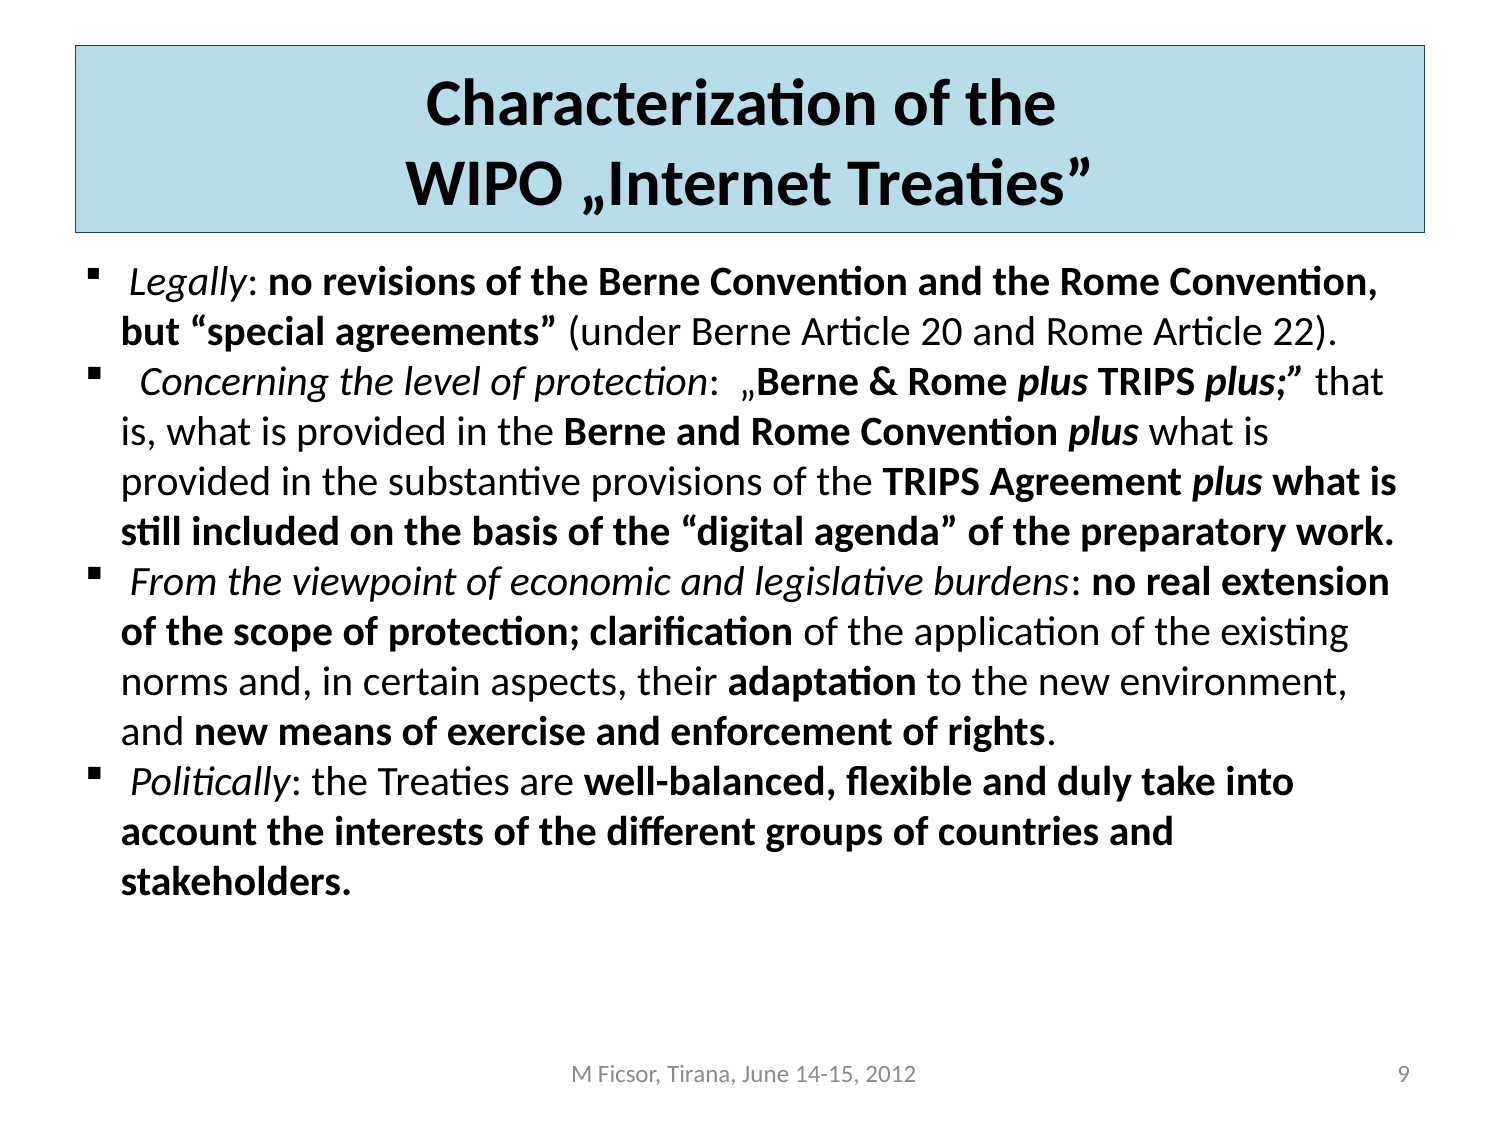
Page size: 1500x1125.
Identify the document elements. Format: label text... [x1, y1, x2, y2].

title Characterization of the WIPO „Internet Treaties” [75, 45, 1425, 233]
slide_number 9 [1074, 1042, 1425, 1103]
footer M Ficsor, Tirana, June 14-15, 2012 [512, 1042, 988, 1103]
text_box Legally: no revisions of the Berne Convention and the Rome Convention, but “special agreements” (under Berne Article 20 and Rome Article 22). Concerning the level of protection: „Berne & Rome plus TRIPS plus;” that is, what is provided in the Berne and Rome Convention plus what is provided in the substantive provisions of the TRIPS Agreement plus what is still included on the basis of the “digital agenda” of the preparatory work. From the viewpoint of economic and legislative burdens: no real extension of the scope of protection; clarification of the application of the existing norms and, in certain aspects, their adaptation to the new environment, and new means of exercise and enforcement of rights. Politically: the Treaties are well-balanced, flexible and duly take into account the interests of the different groups of countries and stakeholders. [70, 246, 1430, 912]
